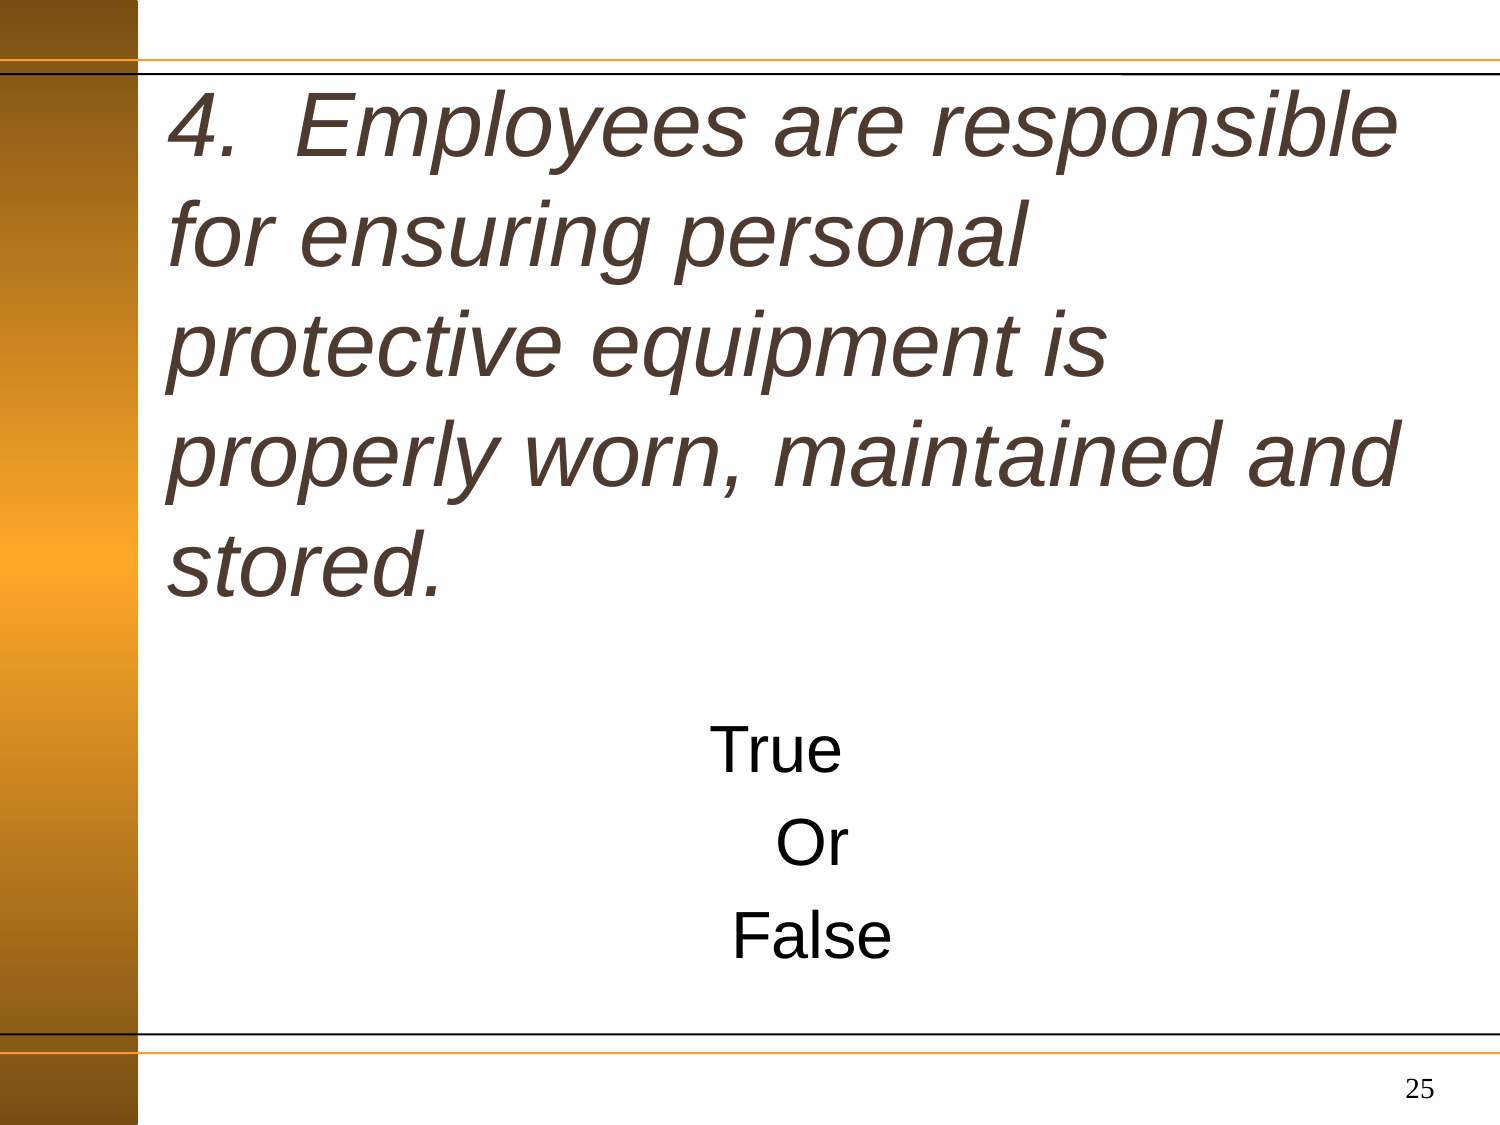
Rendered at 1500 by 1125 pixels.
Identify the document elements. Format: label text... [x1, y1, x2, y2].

list True Or False [174, 324, 1451, 1001]
title 4. Employees are responsible for ensuring personal protective equipment is properly worn, maintained and stored. [152, 245, 1428, 434]
slide_number 25 [1137, 1049, 1451, 1125]
